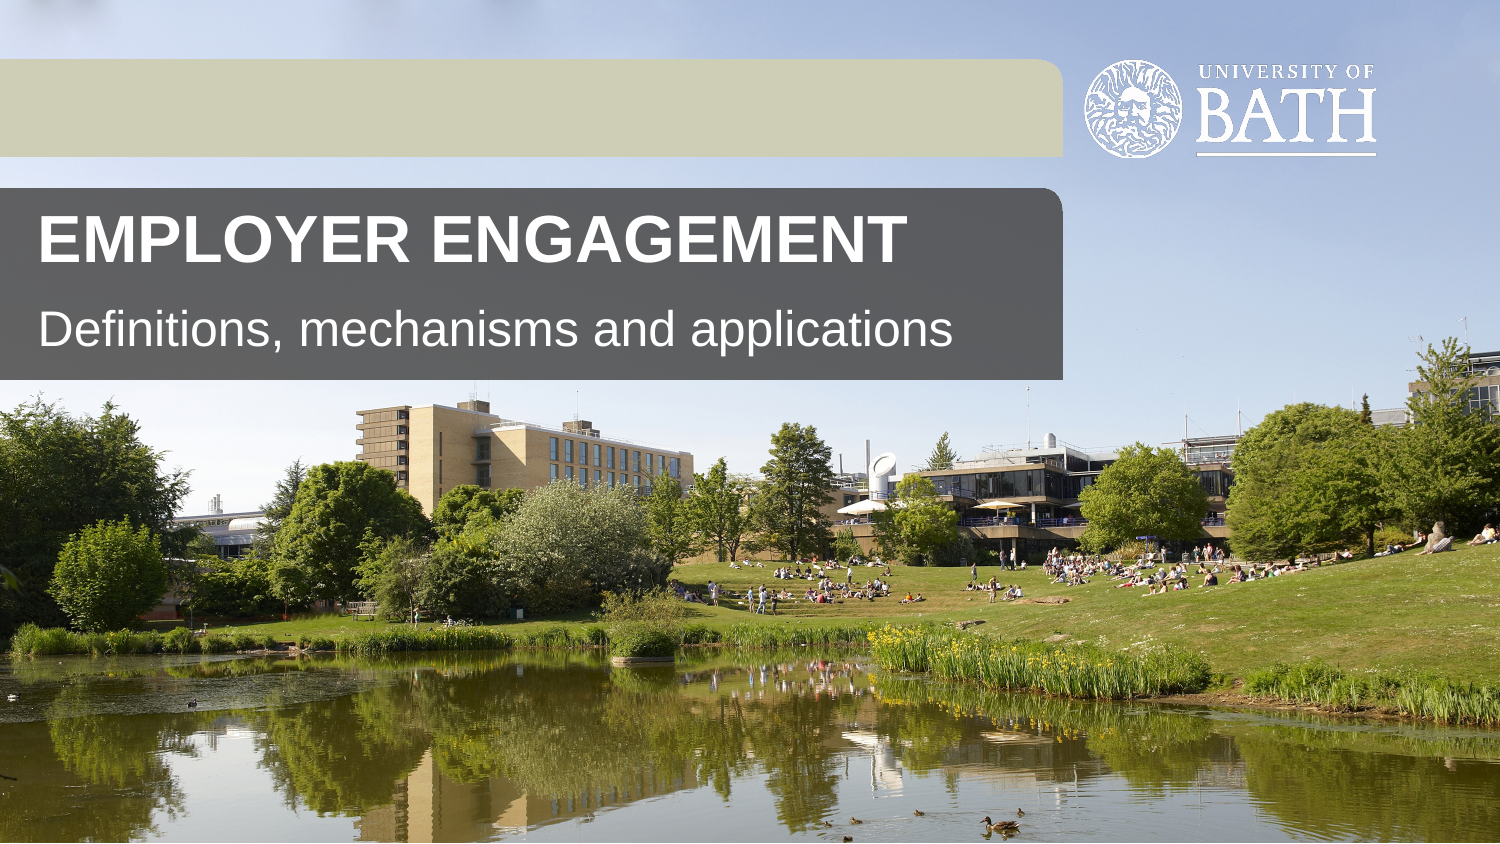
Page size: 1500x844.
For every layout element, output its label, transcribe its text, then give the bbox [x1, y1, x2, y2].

picture [0, 0, 1500, 843]
list Definitions, mechanisms and applications [22, 288, 1014, 380]
list EMPLOYER ENGAGEMENT [22, 188, 1014, 288]
